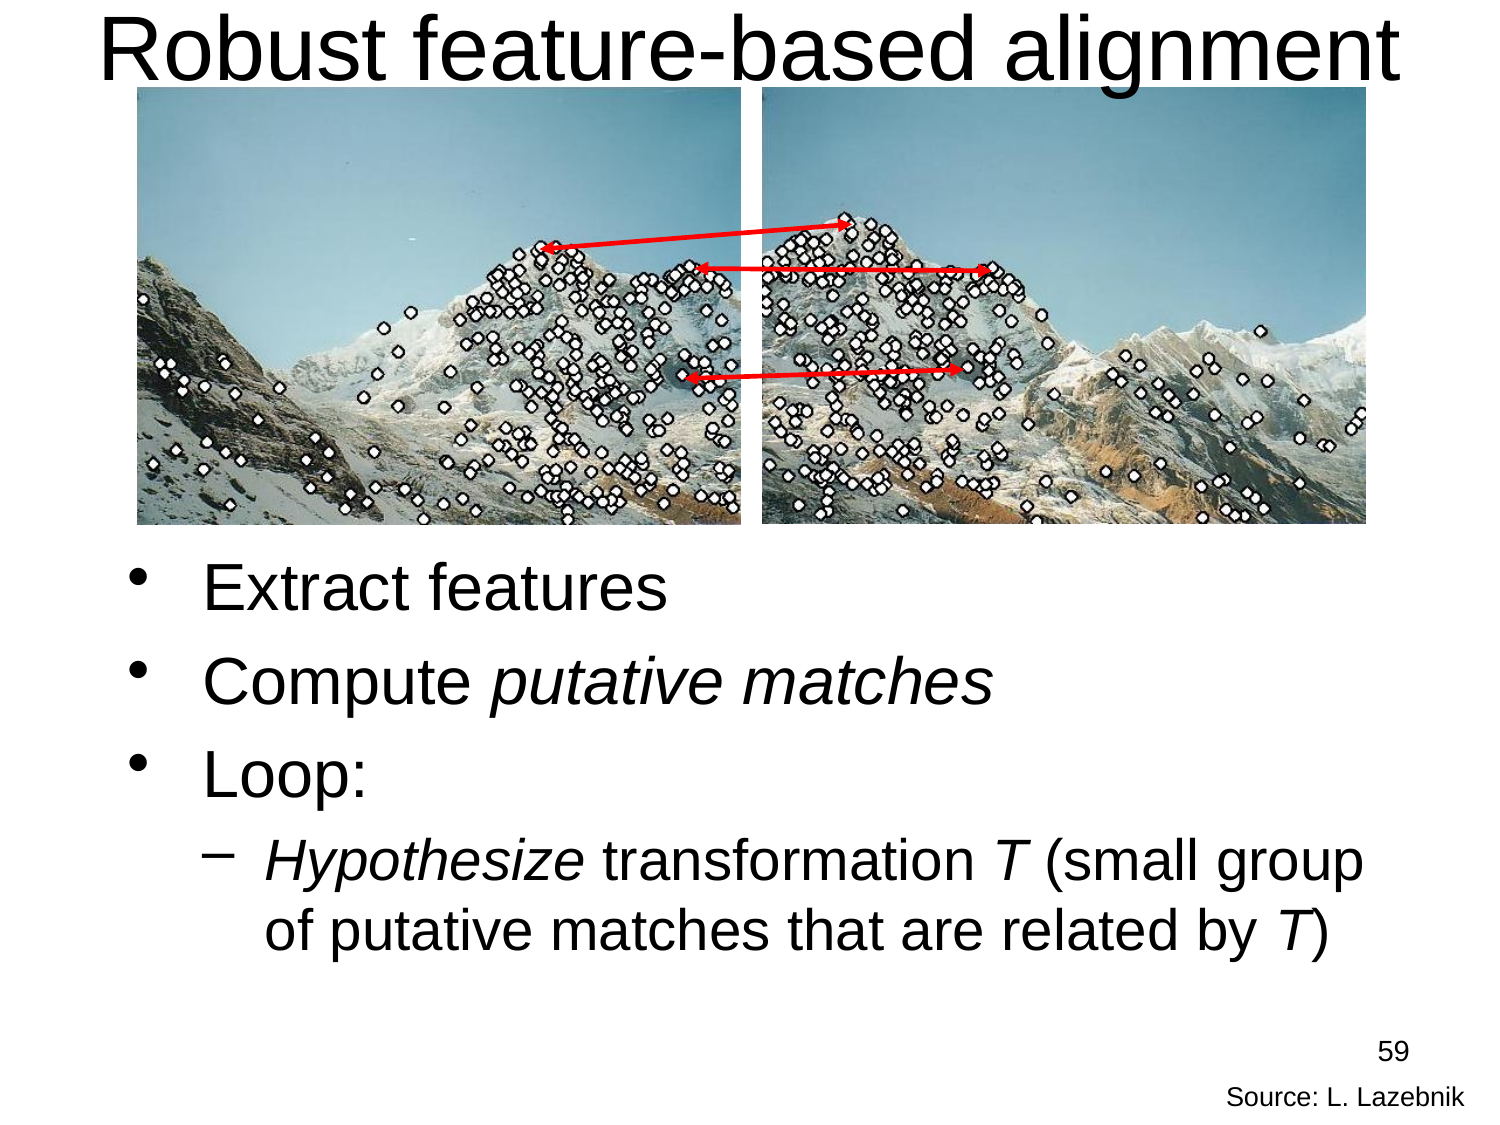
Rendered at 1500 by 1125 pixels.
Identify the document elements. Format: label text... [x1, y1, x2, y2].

title Robust feature-based alignment [74, 0, 1426, 138]
slide_number 59 [1074, 1024, 1426, 1103]
picture [137, 87, 741, 525]
text_box Source: L. Lazebnik [1211, 1071, 1500, 1119]
list Extract features Compute putative matches Loop: Hypothesize transformation T (small group of putative matches that are related by T) [112, 536, 1388, 1050]
picture [762, 87, 1366, 525]
